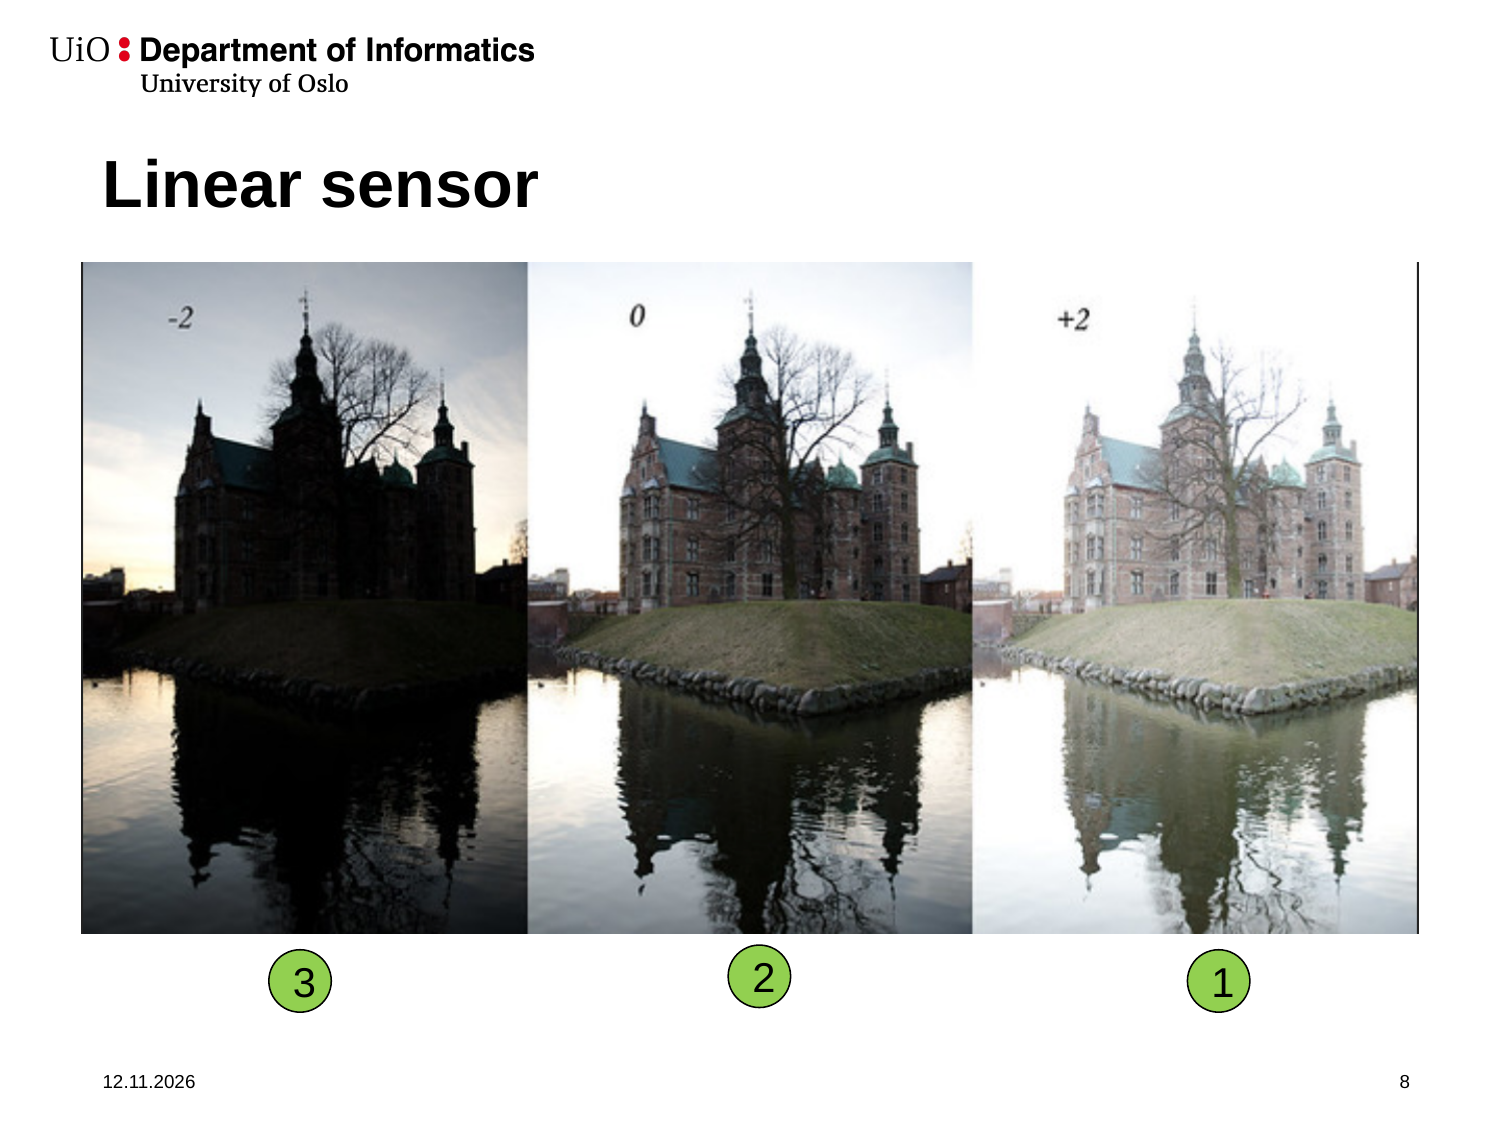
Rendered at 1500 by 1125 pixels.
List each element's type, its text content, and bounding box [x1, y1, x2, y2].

text_box 1 [1187, 949, 1250, 1013]
text_box 3 [268, 949, 332, 1013]
slide_number 8 [1312, 1024, 1426, 1101]
text_box 2 [728, 945, 791, 1008]
title Linear sensor [87, 99, 1426, 263]
picture [80, 262, 1419, 934]
picture [50, 37, 534, 97]
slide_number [87, 1024, 401, 1101]
